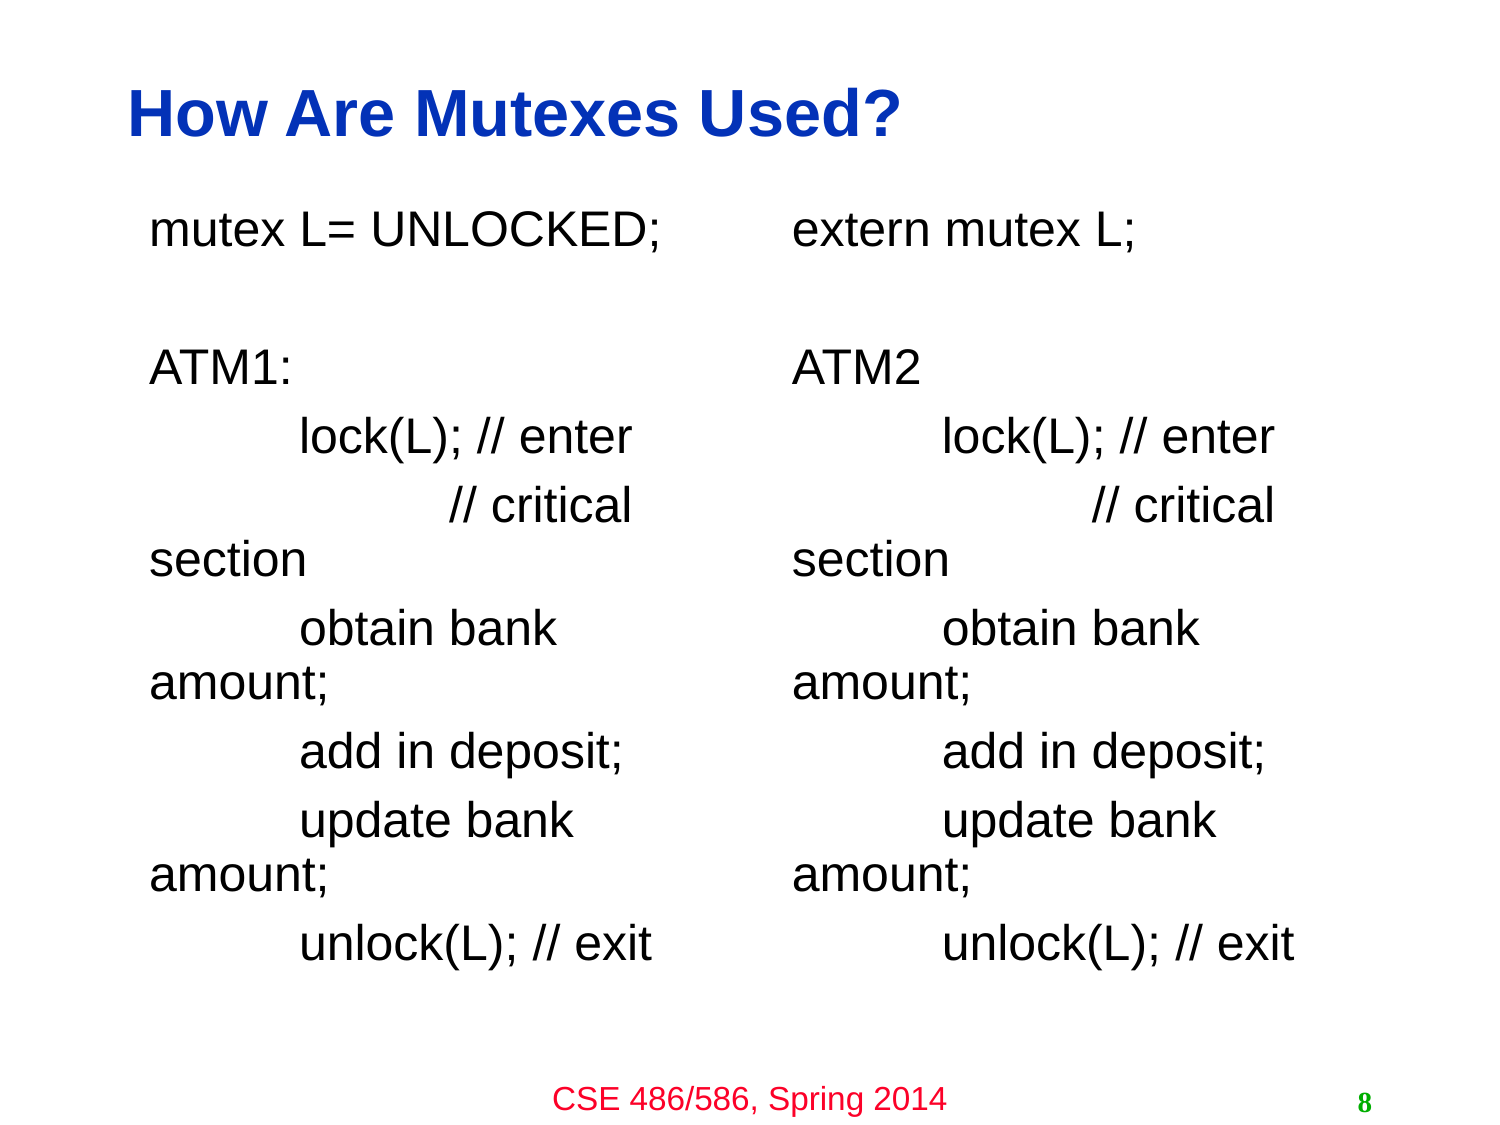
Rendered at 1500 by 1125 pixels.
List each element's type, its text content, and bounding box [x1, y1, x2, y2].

title How Are Mutexes Used? [112, 53, 1310, 176]
list extern mutex L; ATM2 lock(L); // enter // critical section obtain bank amount; add in deposit; update bank amount; unlock(L); // exit [756, 195, 1376, 1005]
slide_number 8 [1074, 1076, 1388, 1125]
list mutex L= UNLOCKED; ATM1: lock(L); // enter // critical section obtain bank amount; add in deposit; update bank amount; unlock(L); // exit [114, 195, 733, 1005]
